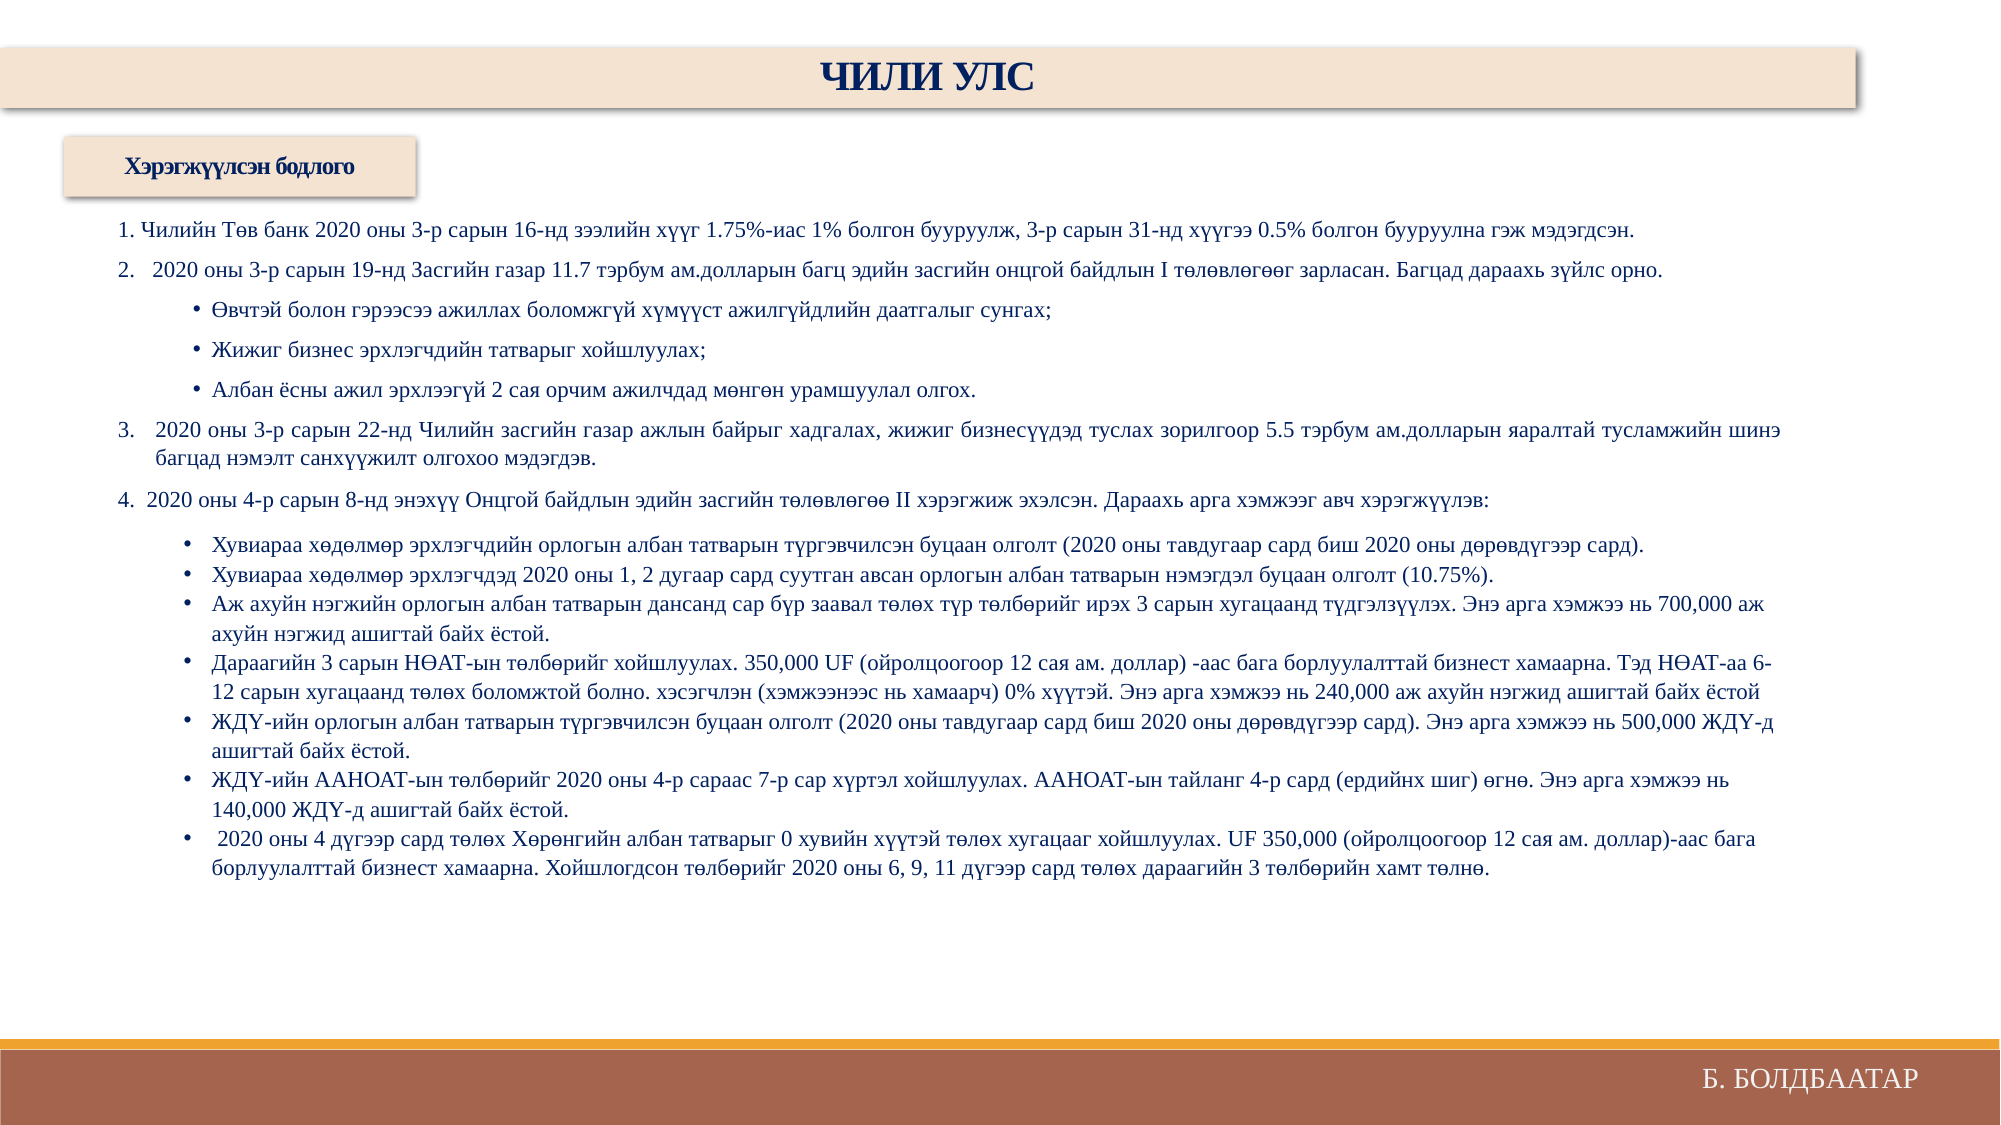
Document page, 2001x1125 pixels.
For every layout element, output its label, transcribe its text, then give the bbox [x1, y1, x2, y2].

text_box Б. БОЛДБААТАР [1687, 1051, 1964, 1102]
text_box 1. Чилийн Төв банк 2020 оны 3-р сарын 16-нд зээлийн хүүг 1.75%-иас 1% болгон бууруулж, 3-р сарын 31-нд хүүгээ 0.5% болгон бууруулна гэж мэдэгдсэн. 2. 2020 оны 3-р сарын 19-нд Засгийн газар 11.7 тэрбум ам.долларын багц эдийн засгийн онцгой байдлын I төлөвлөгөөг зарласан. Багцад дараахь зүйлс орно. Өвчтэй болон гэрээсээ ажиллах боломжгүй хүмүүст ажилгүйдлийн даатгалыг сунгах; Жижиг бизнес эрхлэгчдийн татварыг хойшлуулах; Албан ёсны ажил эрхлээгүй 2 сая орчим ажилчдад мөнгөн урамшуулал олгох. 2020 оны 3-р сарын 22-нд Чилийн засгийн газар ажлын байрыг хадгалах, жижиг бизнесүүдэд туслах зорилгоор 5.5 тэрбум ам.долларын яаралтай тусламжийн шинэ багцад нэмэлт санхүүжилт олгохоо мэдэгдэв. 4. 2020 оны 4-р сарын 8-нд энэхүү Онцгой байдлын эдийн засгийн төлөвлөгөө II хэрэгжиж эхэлсэн. Дараахь арга хэмжээг авч хэрэгжүүлэв: Хувиараа хөдөлмөр эрхлэгчдийн орлогын албан татварын түргэвчилсэн буцаан олголт (2020 оны тавдугаар сард биш 2020 оны дөрөвдүгээр сард). Хувиараа хөдөлмөр эрхлэгчдэд 2020 оны 1, 2 дугаар сард суутган авсан орлогын албан татварын нэмэгдэл буцаан олголт (10.75%). Аж ахуйн нэгжийн орлогын албан татварын дансанд сар бүр заавал төлөх түр төлбөрийг ирэх 3 сарын хугацаанд түдгэлзүүлэх. Энэ арга хэмжээ нь 700,000 аж ахуйн нэгжид ашигтай байх ёстой. Дараагийн 3 сарын НӨАТ-ын төлбөрийг хойшлуулах. 350,000 UF (ойролцоогоор 12 сая ам. доллар) -аас бага борлуулалттай бизнест хамаарна. Тэд НӨАТ-аа 6-12 сарын хугацаанд төлөх боломжтой болно. хэсэгчлэн (хэмжээнээс нь хамаарч) 0% хүүтэй. Энэ арга хэмжээ нь 240,000 аж ахуйн нэгжид ашигтай байх ёстой ЖДҮ-ийн орлогын албан татварын түргэвчилсэн буцаан олголт (2020 оны тавдугаар сард биш 2020 оны дөрөвдүгээр сард). Энэ арга хэмжээ нь 500,000 ЖДҮ-д ашигтай байх ёстой. ЖДҮ-ийн ААНОАТ-ын төлбөрийг 2020 оны 4-р сараас 7-р сар хүртэл хойшлуулах. ААНОАТ-ын тайланг 4-р сард (ердийнх шиг) өгнө. Энэ арга хэмжээ нь 140,000 ЖДҮ-д ашигтай байх ёстой. 2020 оны 4 дүгээр сард төлөх Хөрөнгийн албан татварыг 0 хувийн хүүтэй төлөх хугацааг хойшлуулах. UF 350,000 (ойролцоогоор 12 сая ам. доллар)-аас бага борлуулалттай бизнест хамаарна. Хойшлогдсон төлбөрийг 2020 оны 6, 9, 11 дүгээр сард төлөх дараагийн 3 төлбөрийн хамт төлнө. [103, 207, 1798, 888]
title ЧИЛИ УЛС [0, 47, 1856, 108]
text_box Хэрэгжүүлсэн бодлого [64, 136, 416, 197]
